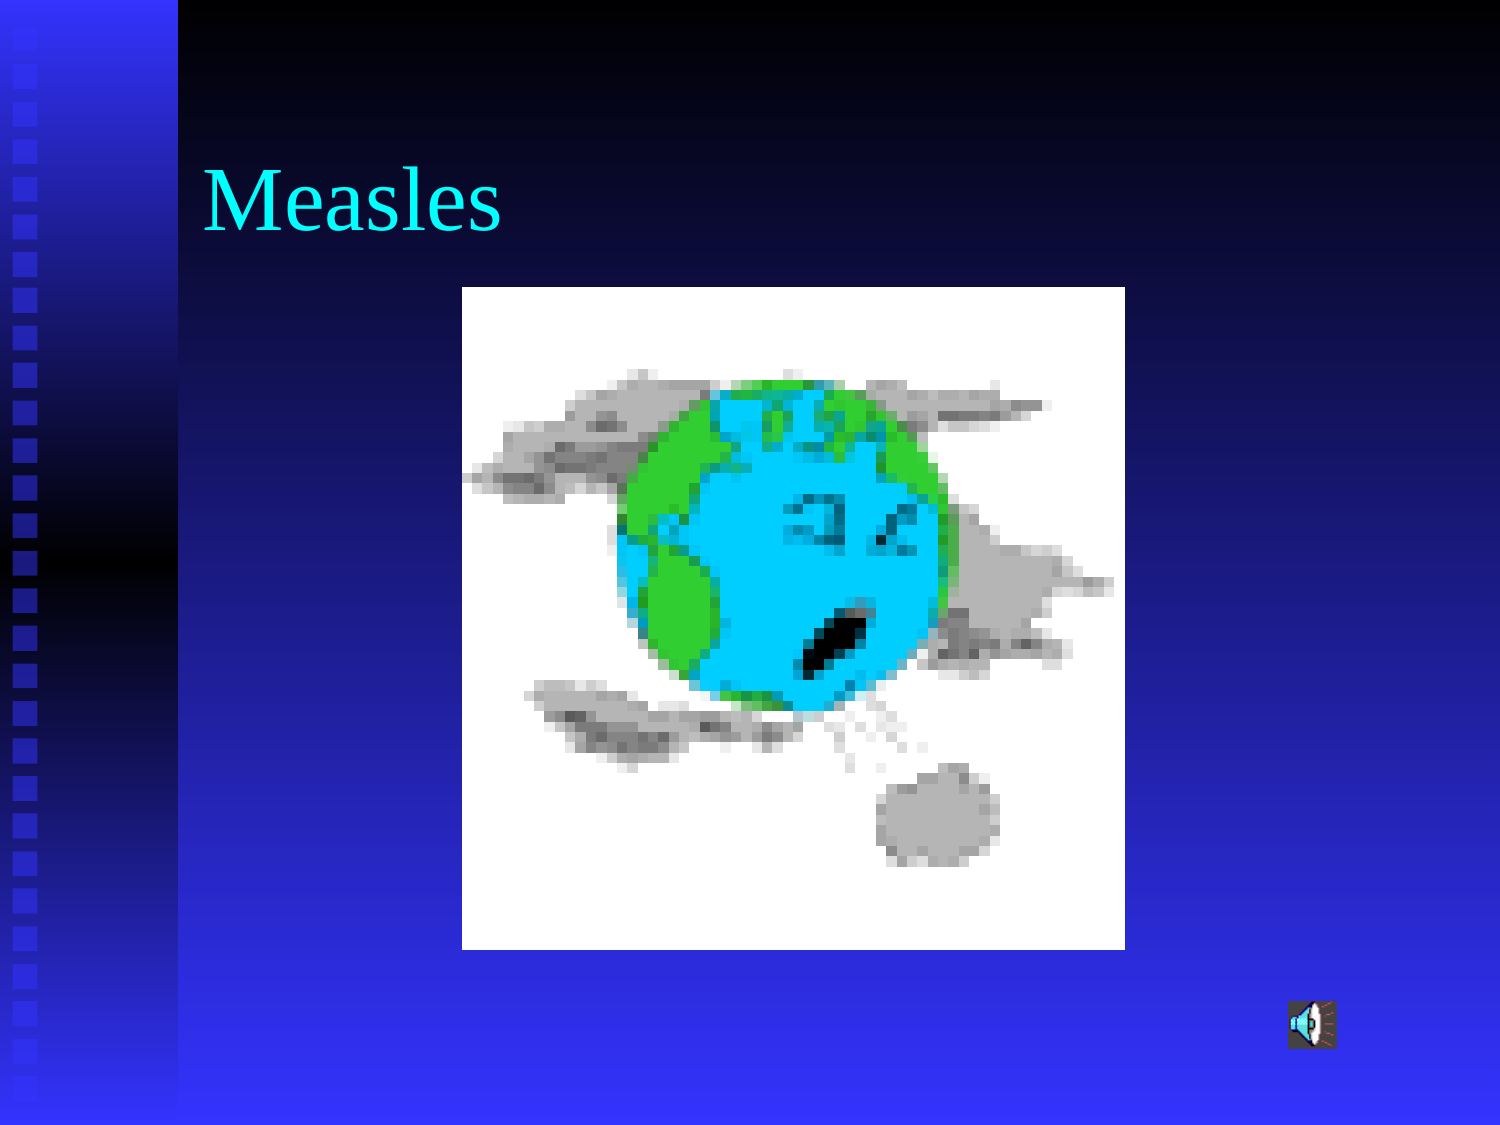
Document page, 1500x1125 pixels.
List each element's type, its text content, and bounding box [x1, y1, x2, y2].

title Measles [187, 99, 1463, 288]
picture [462, 287, 1126, 951]
picture [1287, 999, 1338, 1051]
